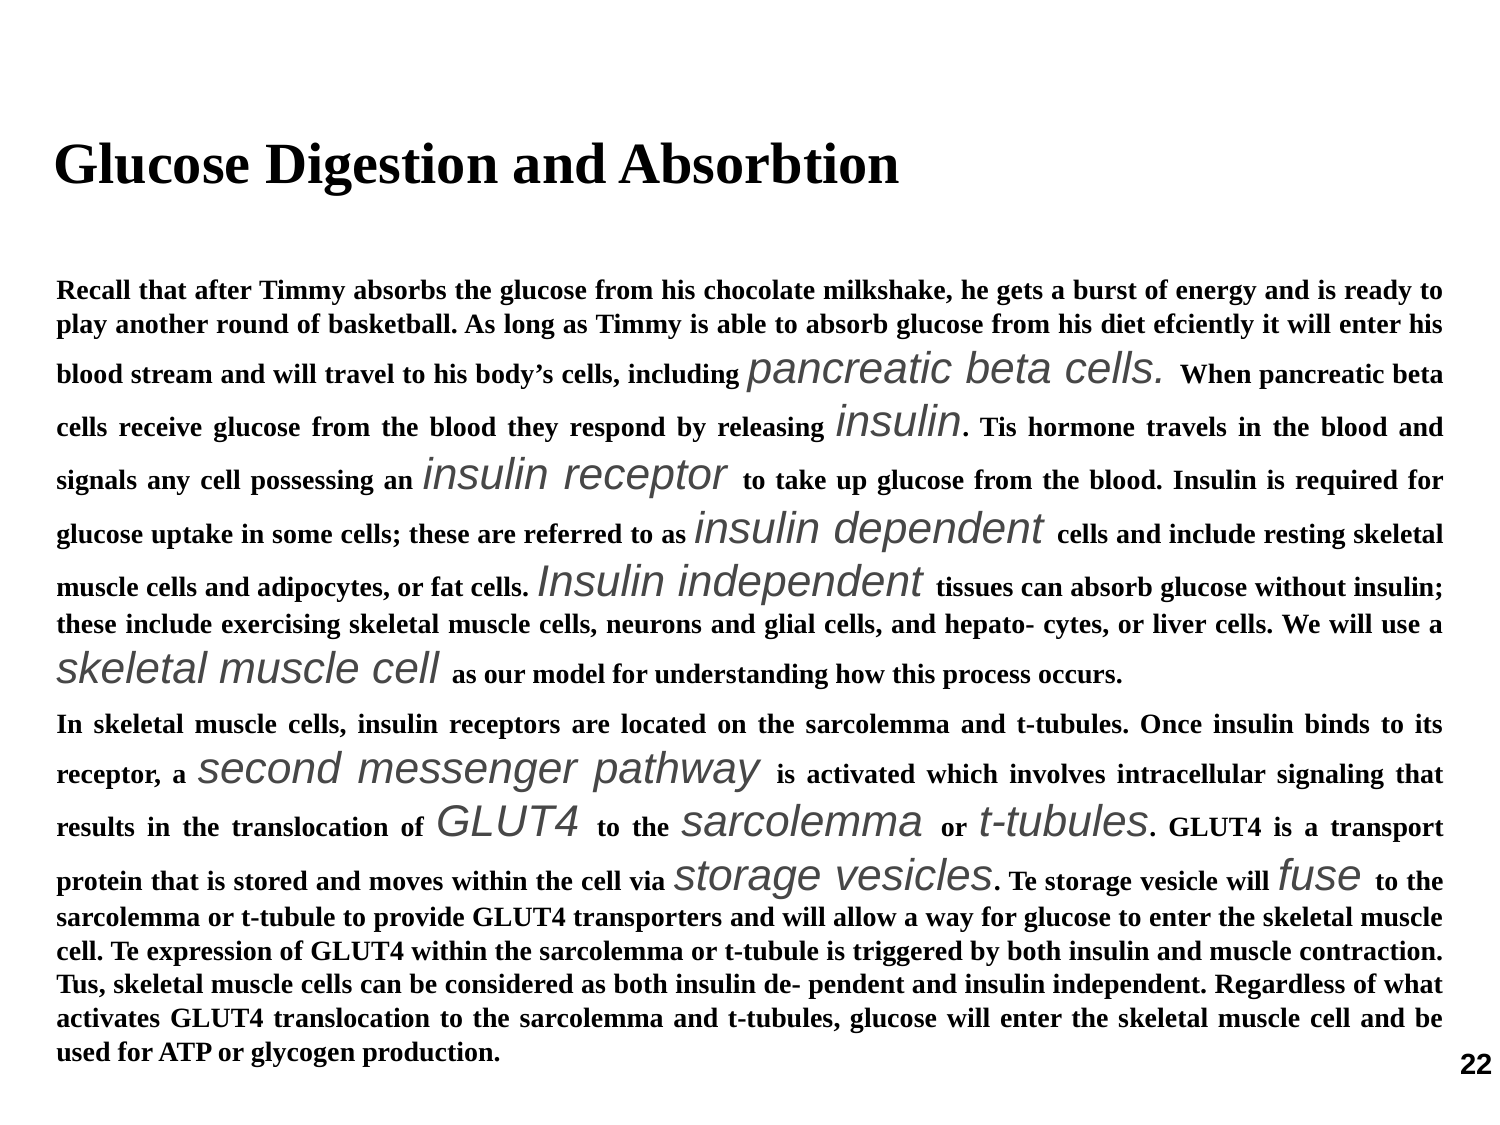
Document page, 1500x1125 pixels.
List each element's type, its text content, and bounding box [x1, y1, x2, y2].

text_box Glucose Digestion and Absorbtion [45, 117, 1160, 204]
slide_number ‹#› [1450, 1037, 1500, 1125]
list Recall that after Timmy absorbs the glucose from his chocolate milkshake, he gets a burst of energy and is ready to play another round of basketball. As long as Timmy is able to absorb glucose from his diet efciently it will enter his blood stream and will travel to his body’s cells, including pancreatic beta cells. When pancreatic beta cells receive glucose from the blood they respond by releasing insulin. Tis hormone travels in the blood and signals any cell possessing an insulin receptor to take up glucose from the blood. Insulin is required for glucose uptake in some cells; these are referred to as insulin dependent cells and include resting skeletal muscle cells and adipocytes, or fat cells. Insulin independent tissues can absorb glucose without insulin; these include exercising skeletal muscle cells, neurons and glial cells, and hepato- cytes, or liver cells. We will use a skeletal muscle cell as our model for understanding how this process occurs. In skeletal muscle cells, insulin receptors are located on the sarcolemma and t-tubules. Once insulin binds to its receptor, a second messenger pathway is activated which involves intracellular signaling that results in the translocation of GLUT4 to the sarcolemma or t-tubules. GLUT4 is a transport protein that is stored and moves within the cell via storage vesicles. Te storage vesicle will fuse to the sarcolemma or t-tubule to provide GLUT4 transporters and will allow a way for glucose to enter the skeletal muscle cell. Te expression of GLUT4 within the sarcolemma or t-tubule is triggered by both insulin and muscle contraction. Tus, skeletal muscle cells can be considered as both insulin de- pendent and insulin independent. Regardless of what activates GLUT4 translocation to the sarcolemma and t-tubules, glucose will enter the skeletal muscle cell and be used for ATP or glycogen production. [48, 264, 1452, 1085]
